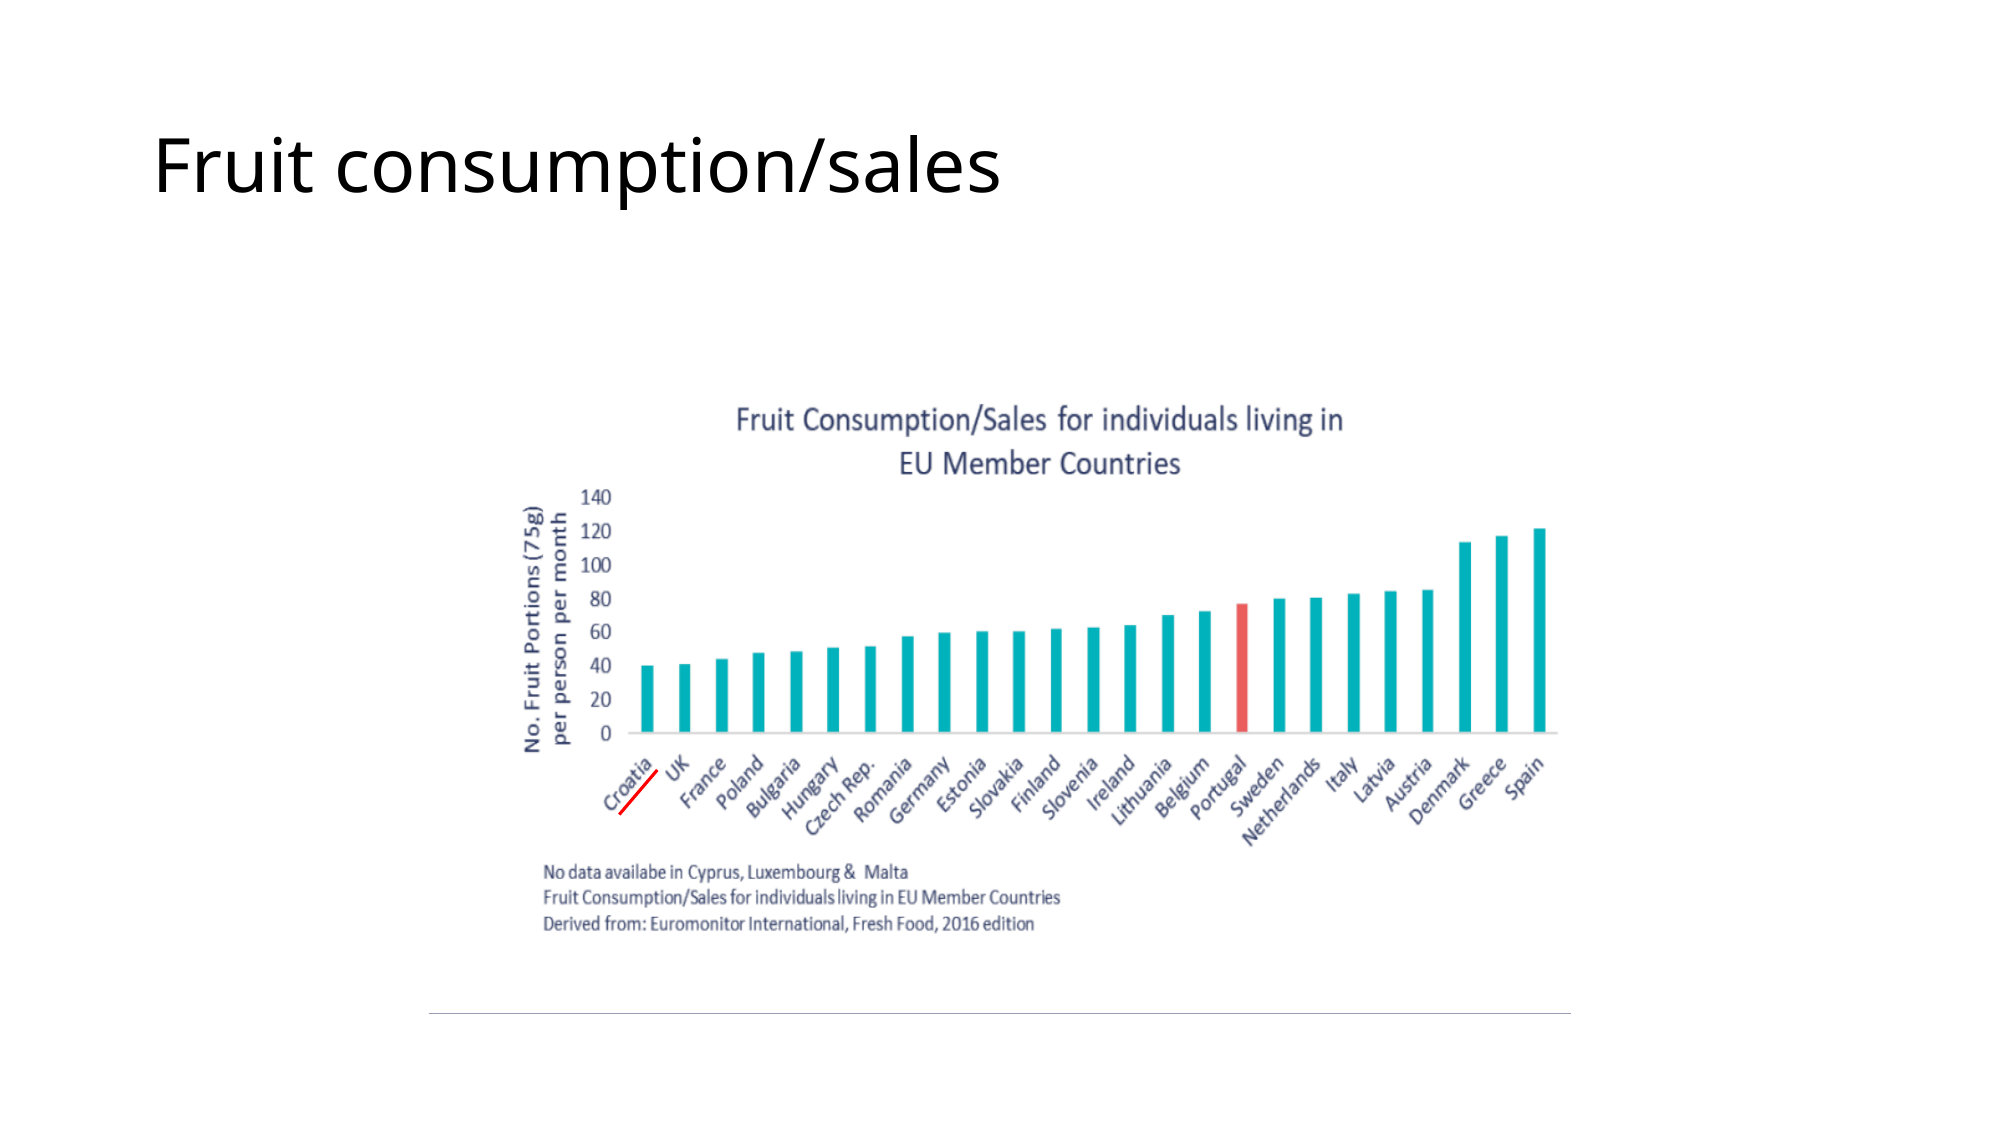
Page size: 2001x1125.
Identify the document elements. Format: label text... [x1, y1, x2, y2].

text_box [619, 769, 658, 815]
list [428, 299, 1571, 1014]
title Fruit consumption/sales [137, 59, 1863, 278]
